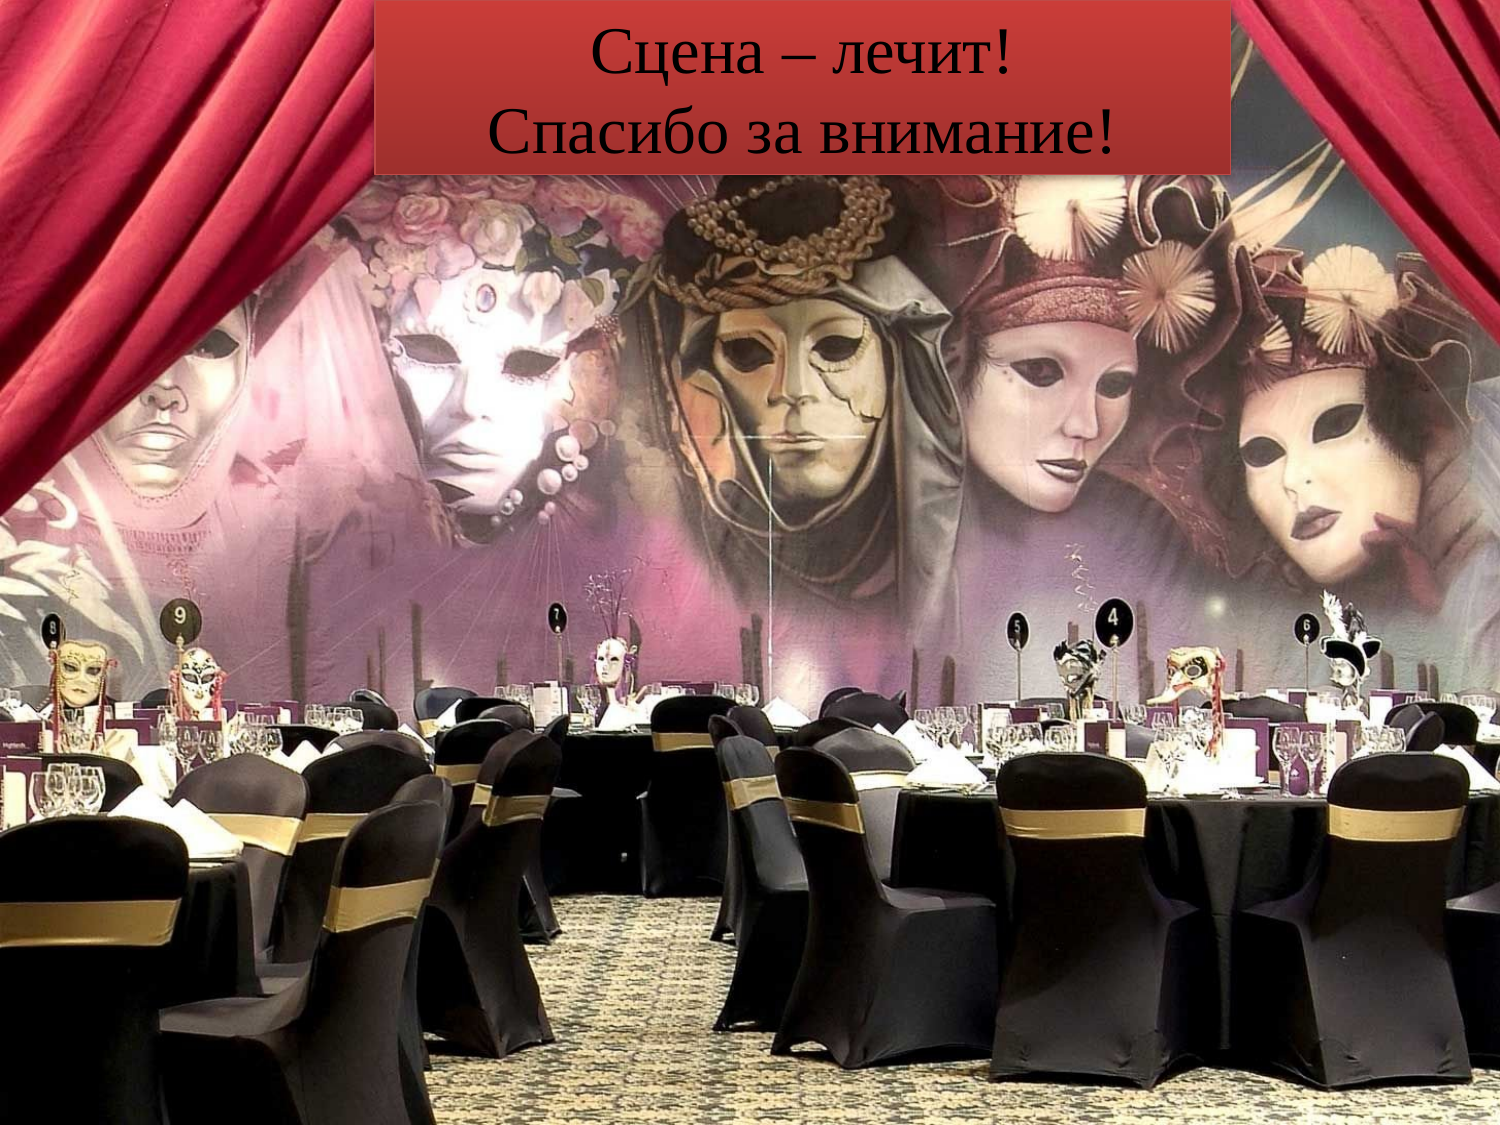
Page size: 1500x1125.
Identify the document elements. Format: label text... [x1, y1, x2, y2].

picture [0, 0, 1500, 1125]
text_box Сцена – лечит! Спасибо за внимание! [374, 0, 1231, 175]
